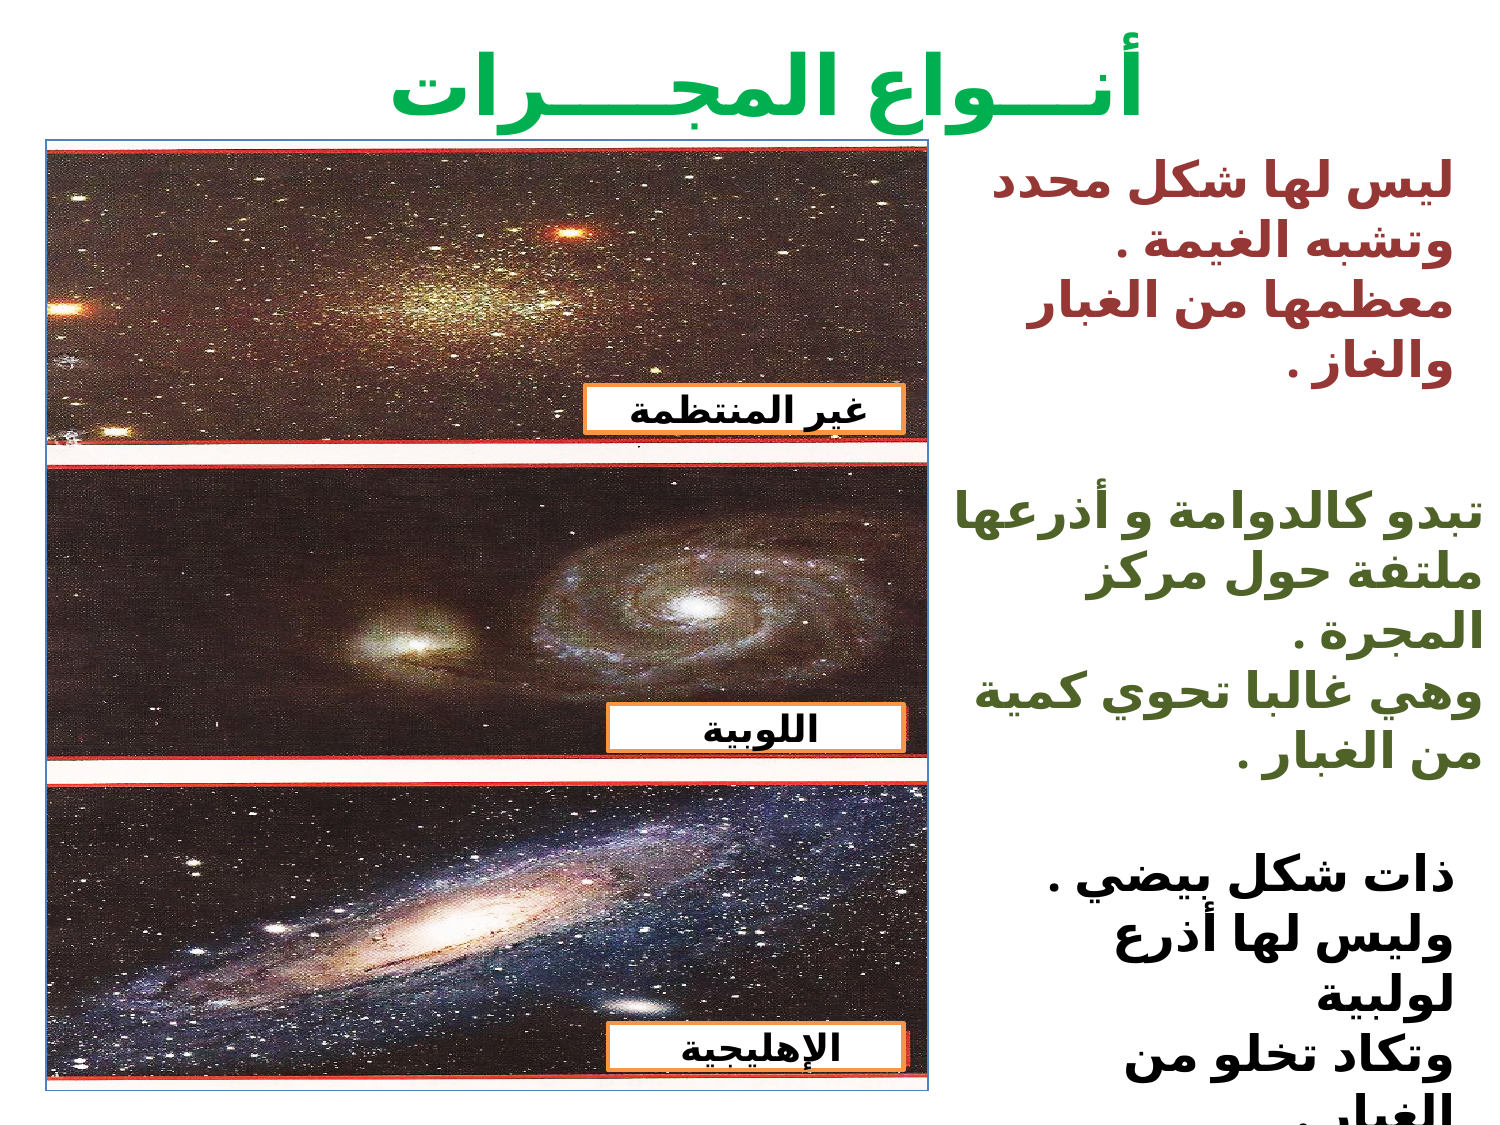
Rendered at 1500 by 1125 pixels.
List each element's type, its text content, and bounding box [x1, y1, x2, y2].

text_box تبدو كالدوامة و أذرعها ملتفة حول مركز المجرة . وهي غالبا تحوي كمية من الغبار . [932, 470, 1500, 786]
text_box ليس لها شكل محدد وتشبه الغيمة . معظمها من الغبار والغاز . [929, 140, 1471, 396]
picture [46, 140, 928, 1091]
text_box أنـــواع المجــــرات [316, 23, 1219, 140]
text_box ذات شكل بيضي . وليس لها أذرع لولبية وتكاد تخلو من الغبار . [950, 834, 1471, 1125]
